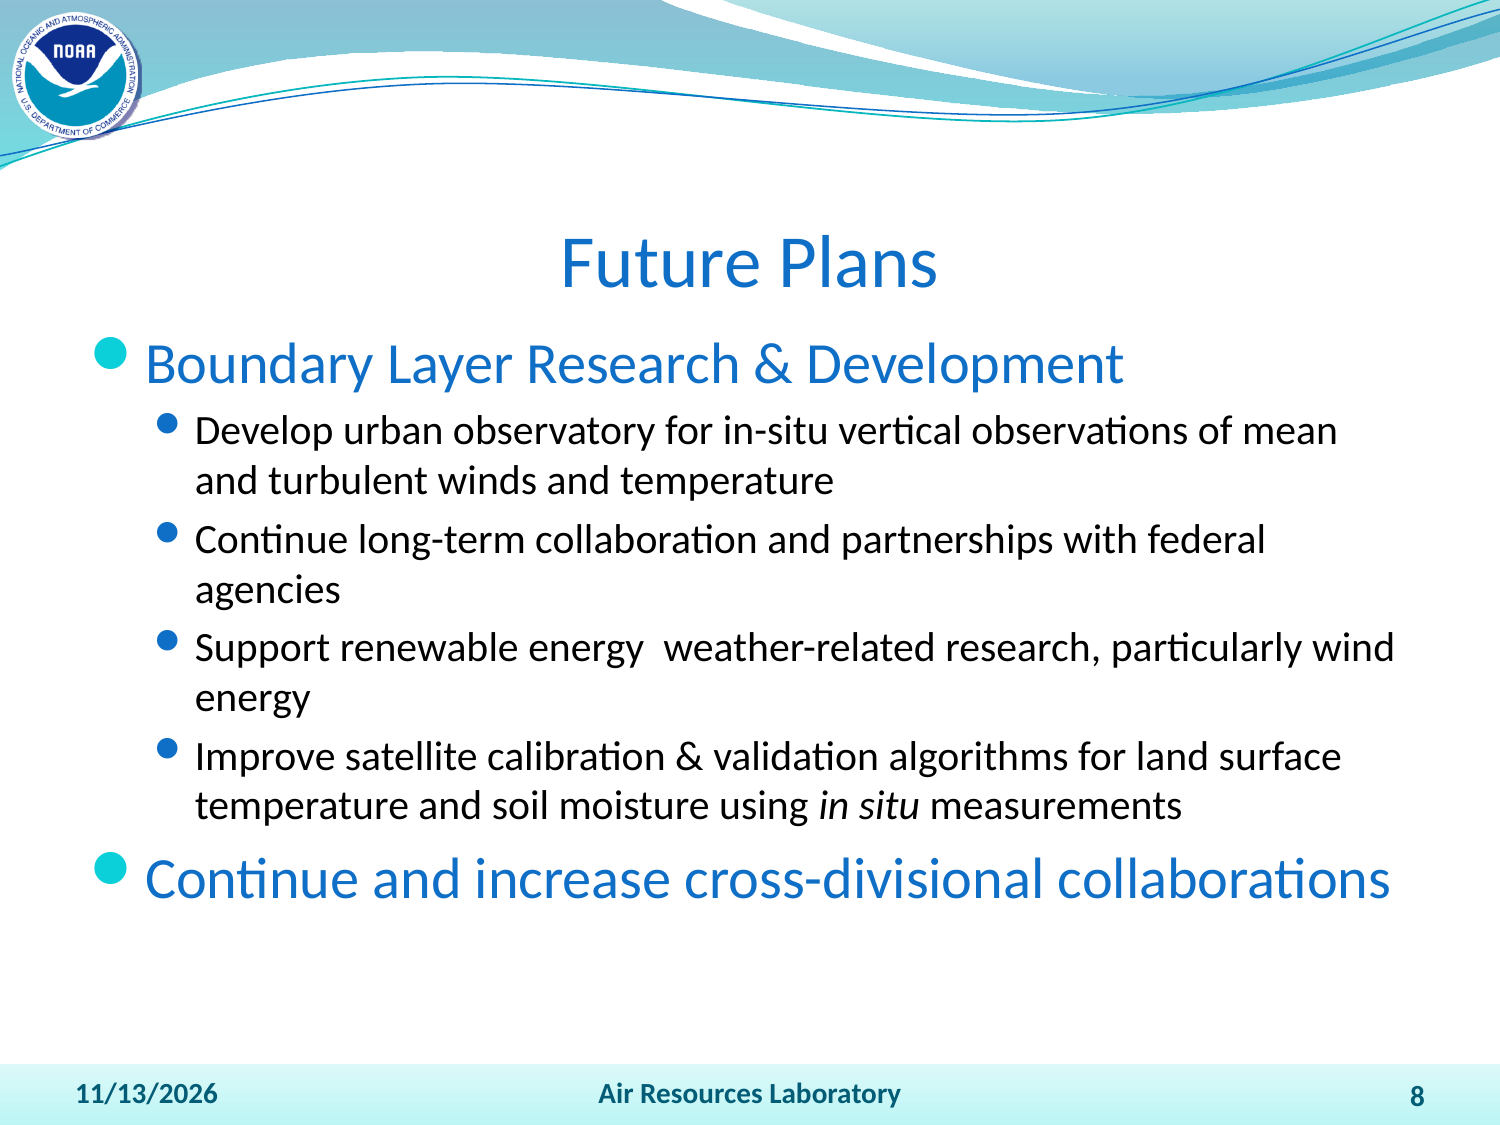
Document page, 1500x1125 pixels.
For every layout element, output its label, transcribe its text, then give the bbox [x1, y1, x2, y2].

picture [12, 12, 138, 138]
list Boundary Layer Research & Development Develop urban observatory for in-situ vertical observations of mean and turbulent winds and temperature Continue long-term collaboration and partnerships with federal agencies Support renewable energy weather-related research, particularly wind energy Improve satellite calibration & validation algorithms for land surface temperature and soil moisture using in situ measurements Continue and increase cross-divisional collaborations [75, 317, 1425, 1038]
title Future Plans [75, 115, 1425, 303]
footer Air Resources Laboratory [474, 1050, 1025, 1110]
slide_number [75, 1050, 425, 1110]
slide_number 8 [1299, 1050, 1425, 1113]
